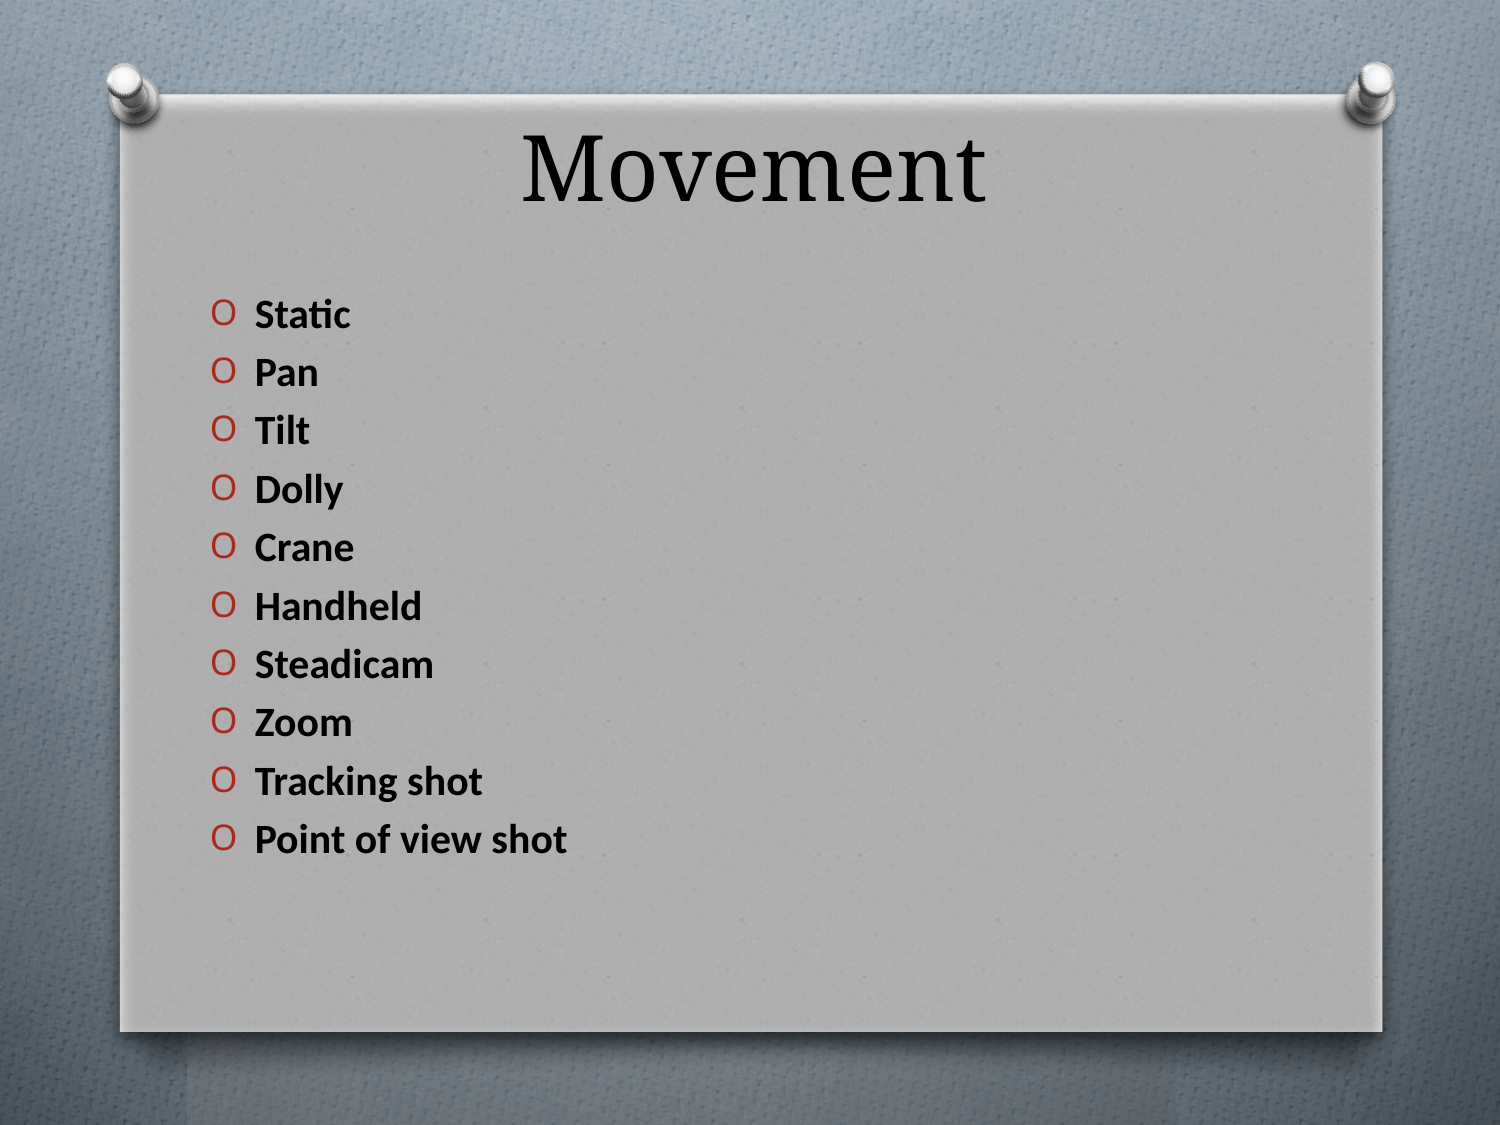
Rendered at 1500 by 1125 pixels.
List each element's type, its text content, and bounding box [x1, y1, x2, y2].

picture [75, 29, 194, 153]
list Static Pan Tilt Dolly Crane Handheld Steadicam Zoom Tracking shot Point of view shot [194, 278, 668, 905]
picture [1326, 35, 1439, 156]
title Movement [183, 66, 1326, 264]
